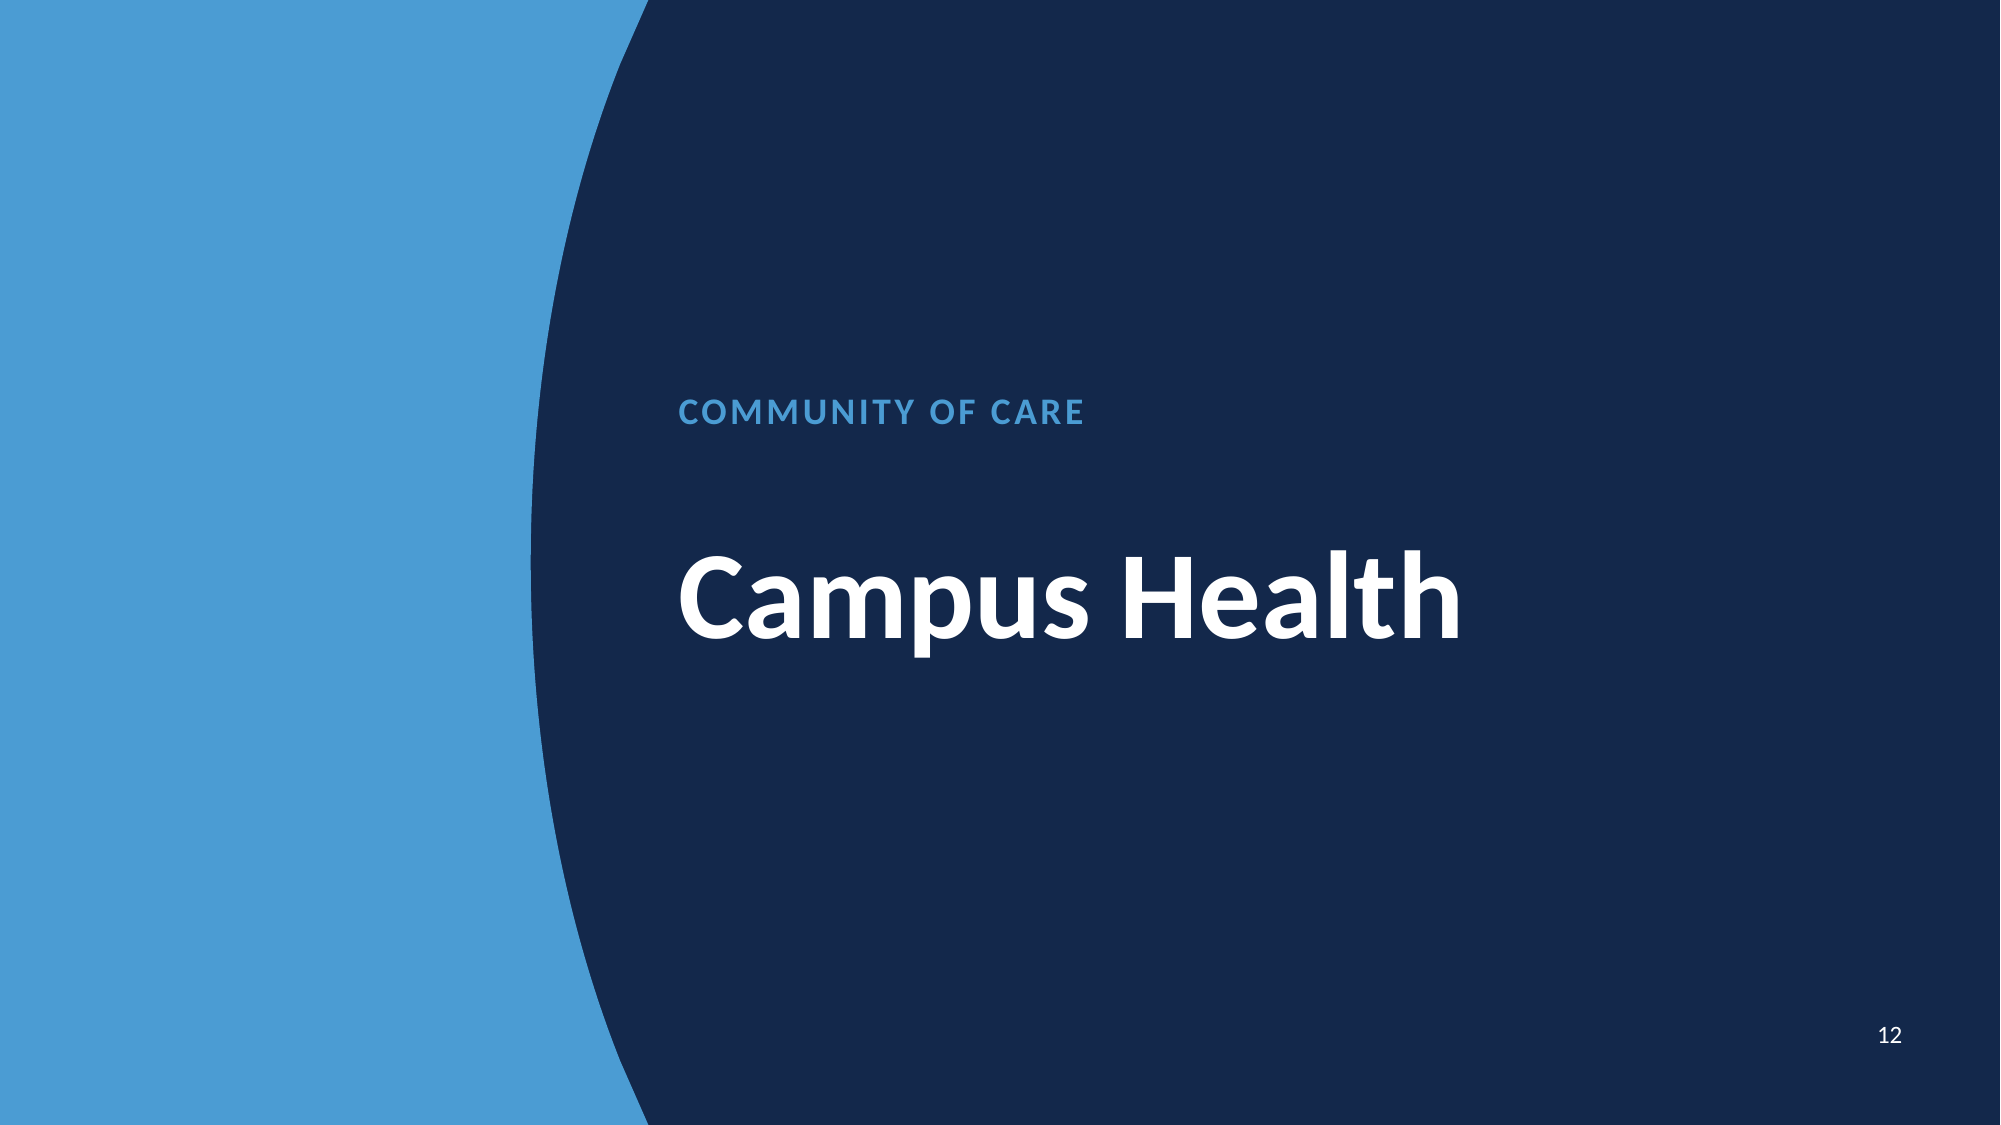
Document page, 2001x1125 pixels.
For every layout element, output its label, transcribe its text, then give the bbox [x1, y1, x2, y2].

slide_number 12 [1473, 1012, 1918, 1054]
list Community of care [663, 384, 1918, 445]
title Campus Health [663, 445, 1918, 741]
